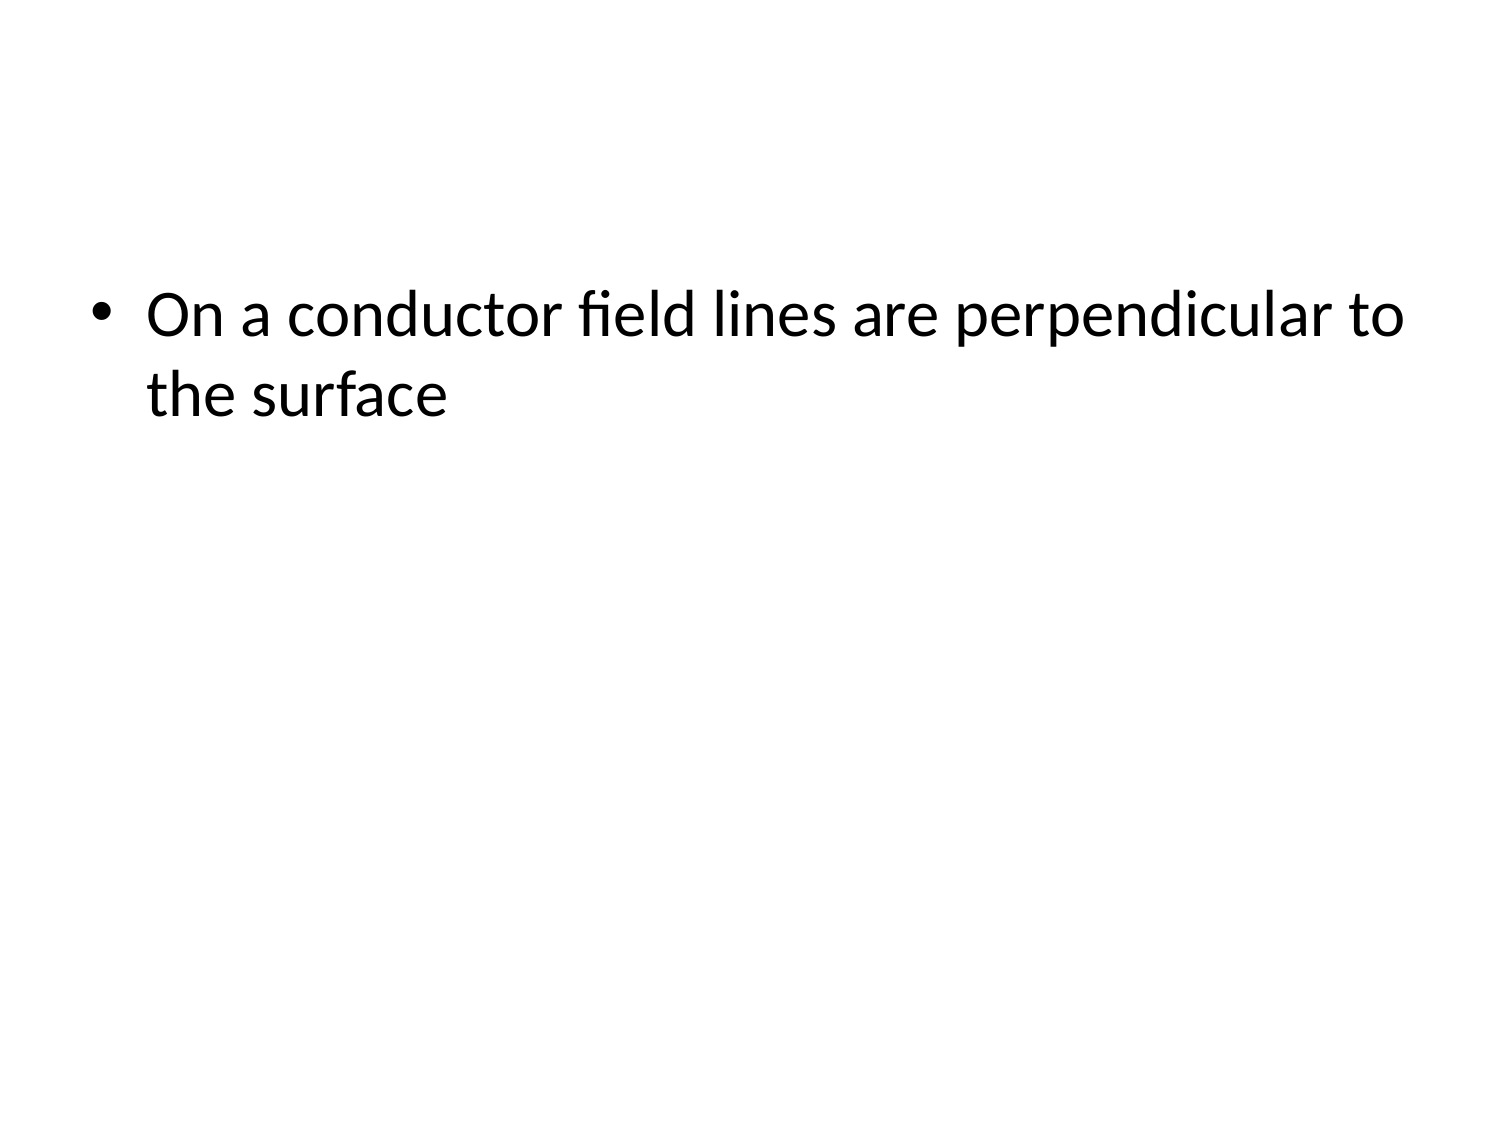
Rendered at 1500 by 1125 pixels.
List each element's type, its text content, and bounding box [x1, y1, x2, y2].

list On a conductor field lines are perpendicular to the surface [75, 262, 1425, 1005]
